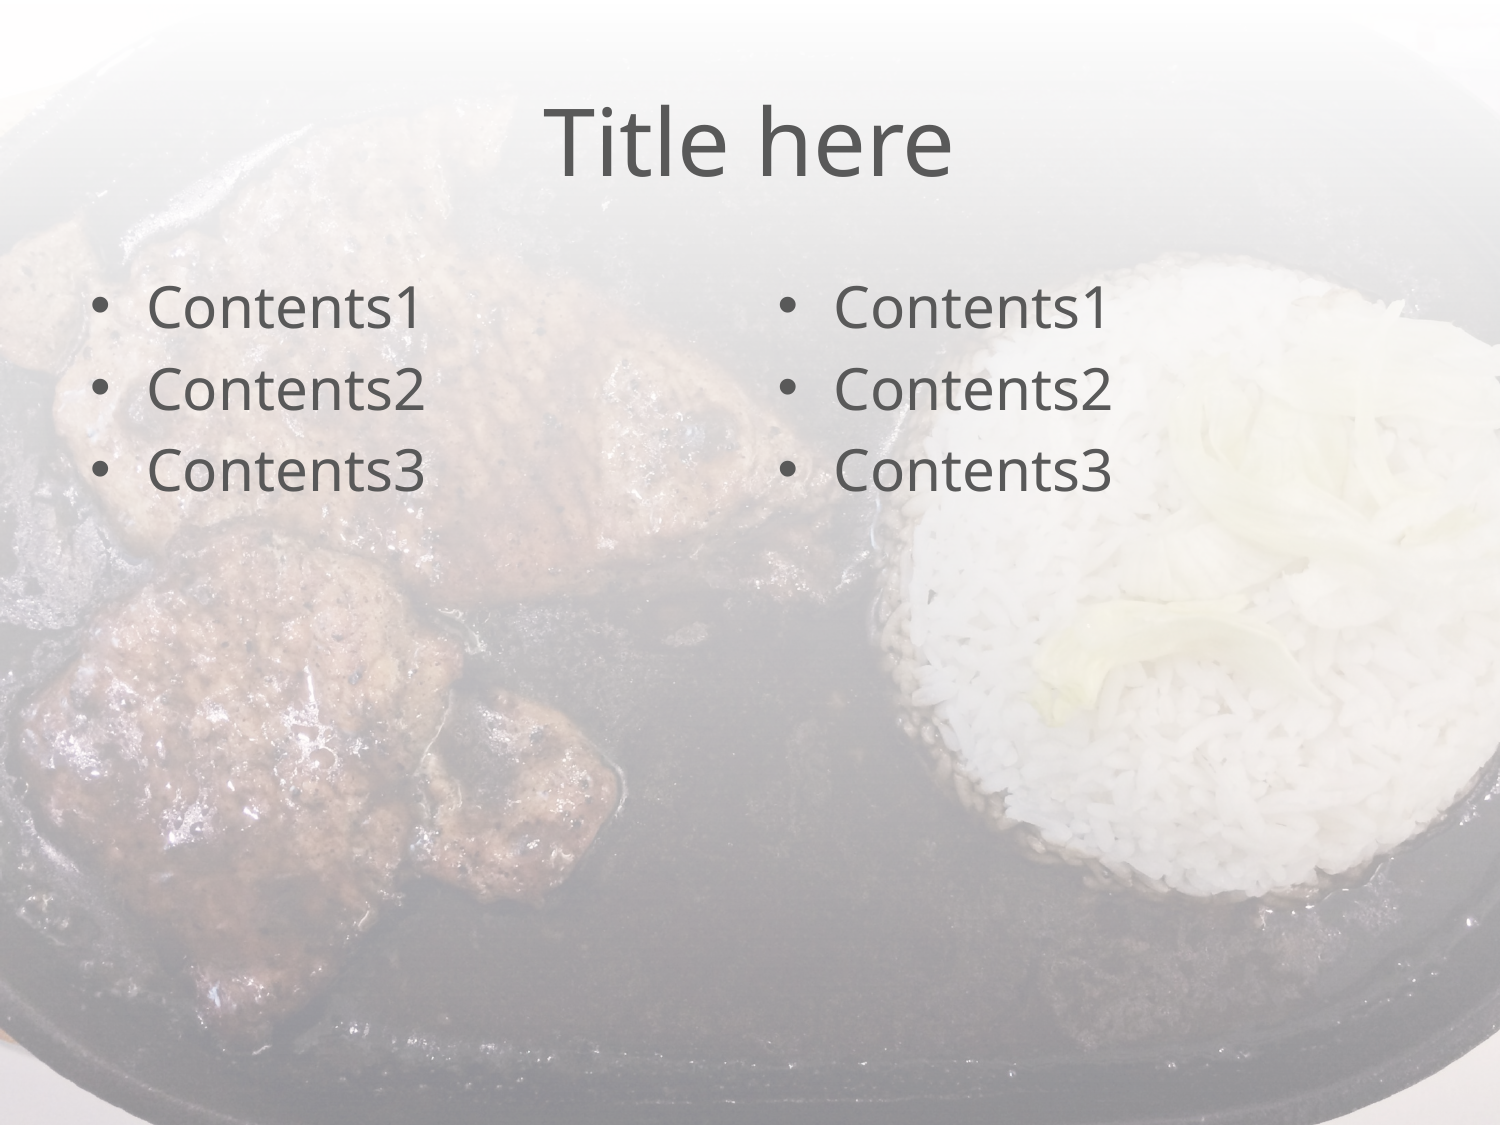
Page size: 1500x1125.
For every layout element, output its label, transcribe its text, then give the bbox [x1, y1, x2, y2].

text_box [0, 0, 1500, 1125]
list Contents1 Contents2 Contents3 [75, 262, 738, 1005]
list Contents1 Contents2 Contents3 [762, 262, 1425, 1005]
title Title here [75, 45, 1425, 233]
